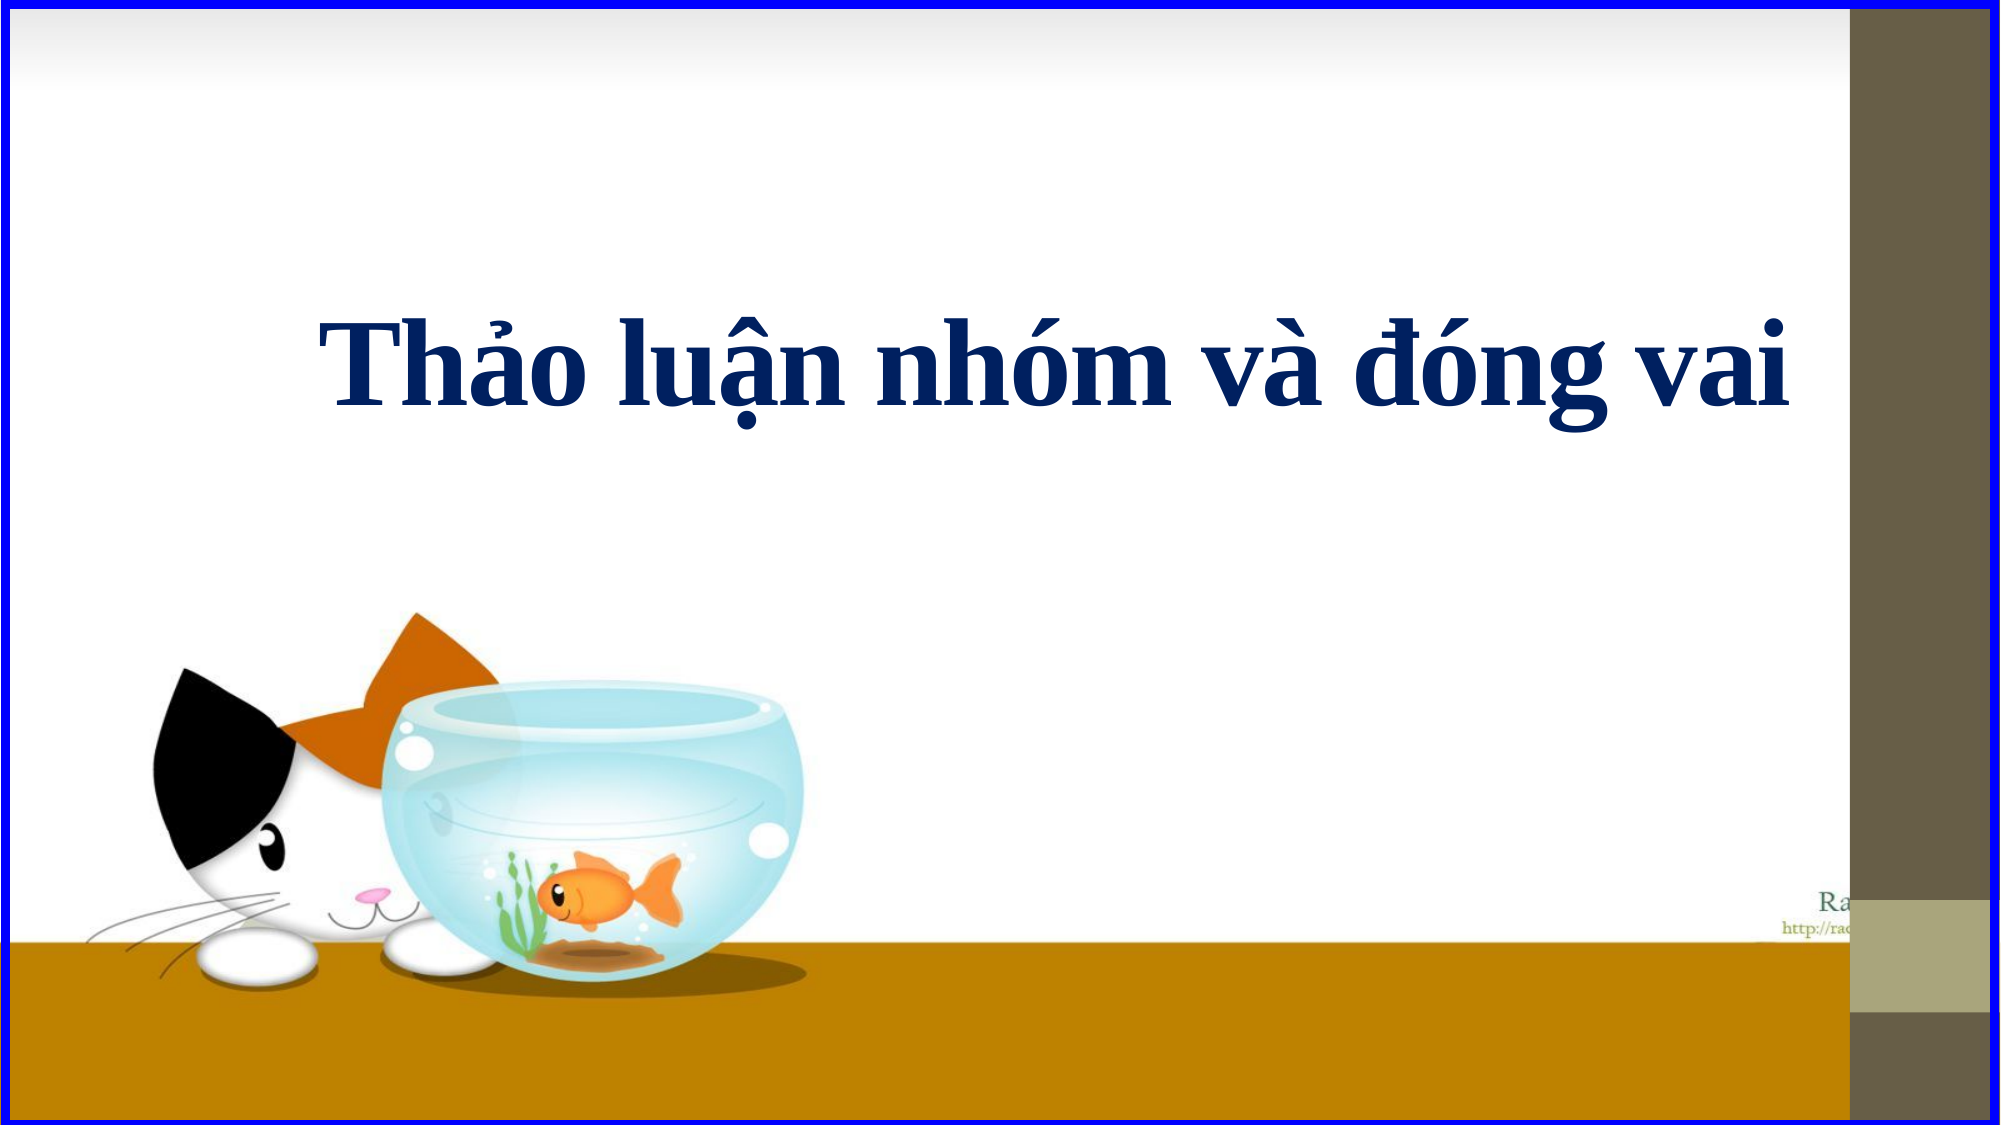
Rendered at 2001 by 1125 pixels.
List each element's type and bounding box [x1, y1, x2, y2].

text_box [5, 4, 1995, 1125]
picture [0, 0, 1849, 1125]
